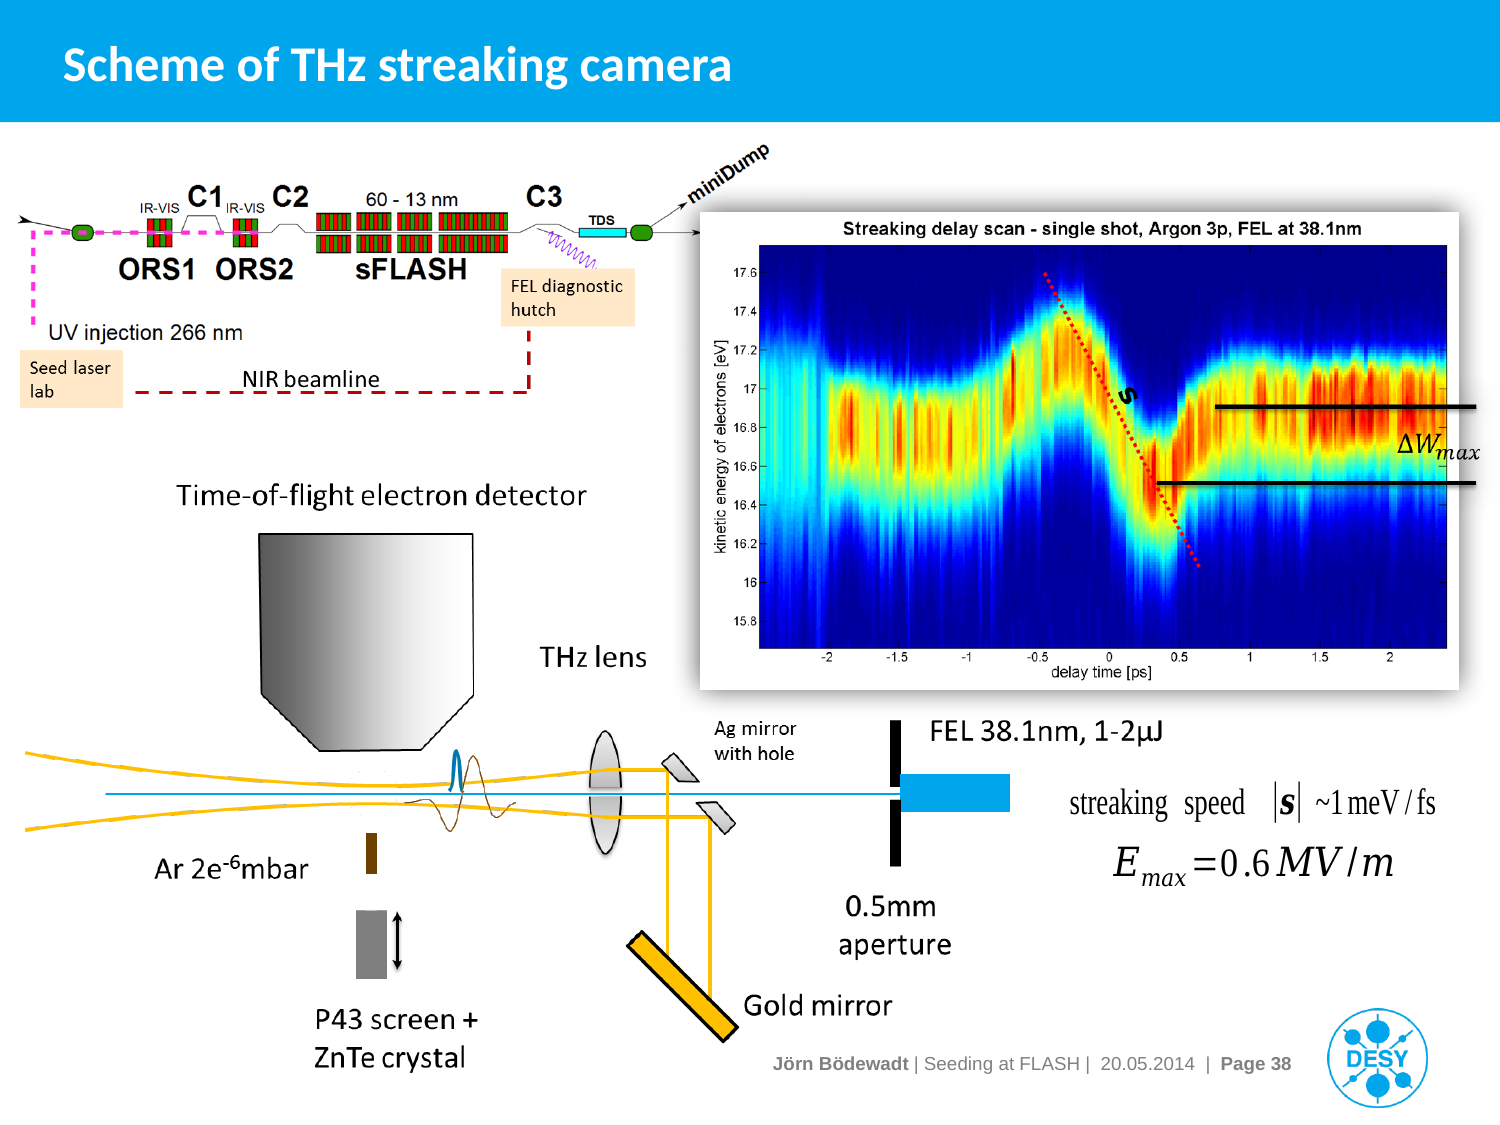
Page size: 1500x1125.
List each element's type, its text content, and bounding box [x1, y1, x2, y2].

picture [1387, 1008, 1428, 1046]
picture [1330, 1011, 1426, 1106]
picture [1327, 1008, 1368, 1049]
picture [12, 137, 1486, 1096]
title Scheme of THz streaking camera [47, 16, 1446, 107]
picture [1327, 1068, 1365, 1108]
picture [1391, 1071, 1428, 1108]
